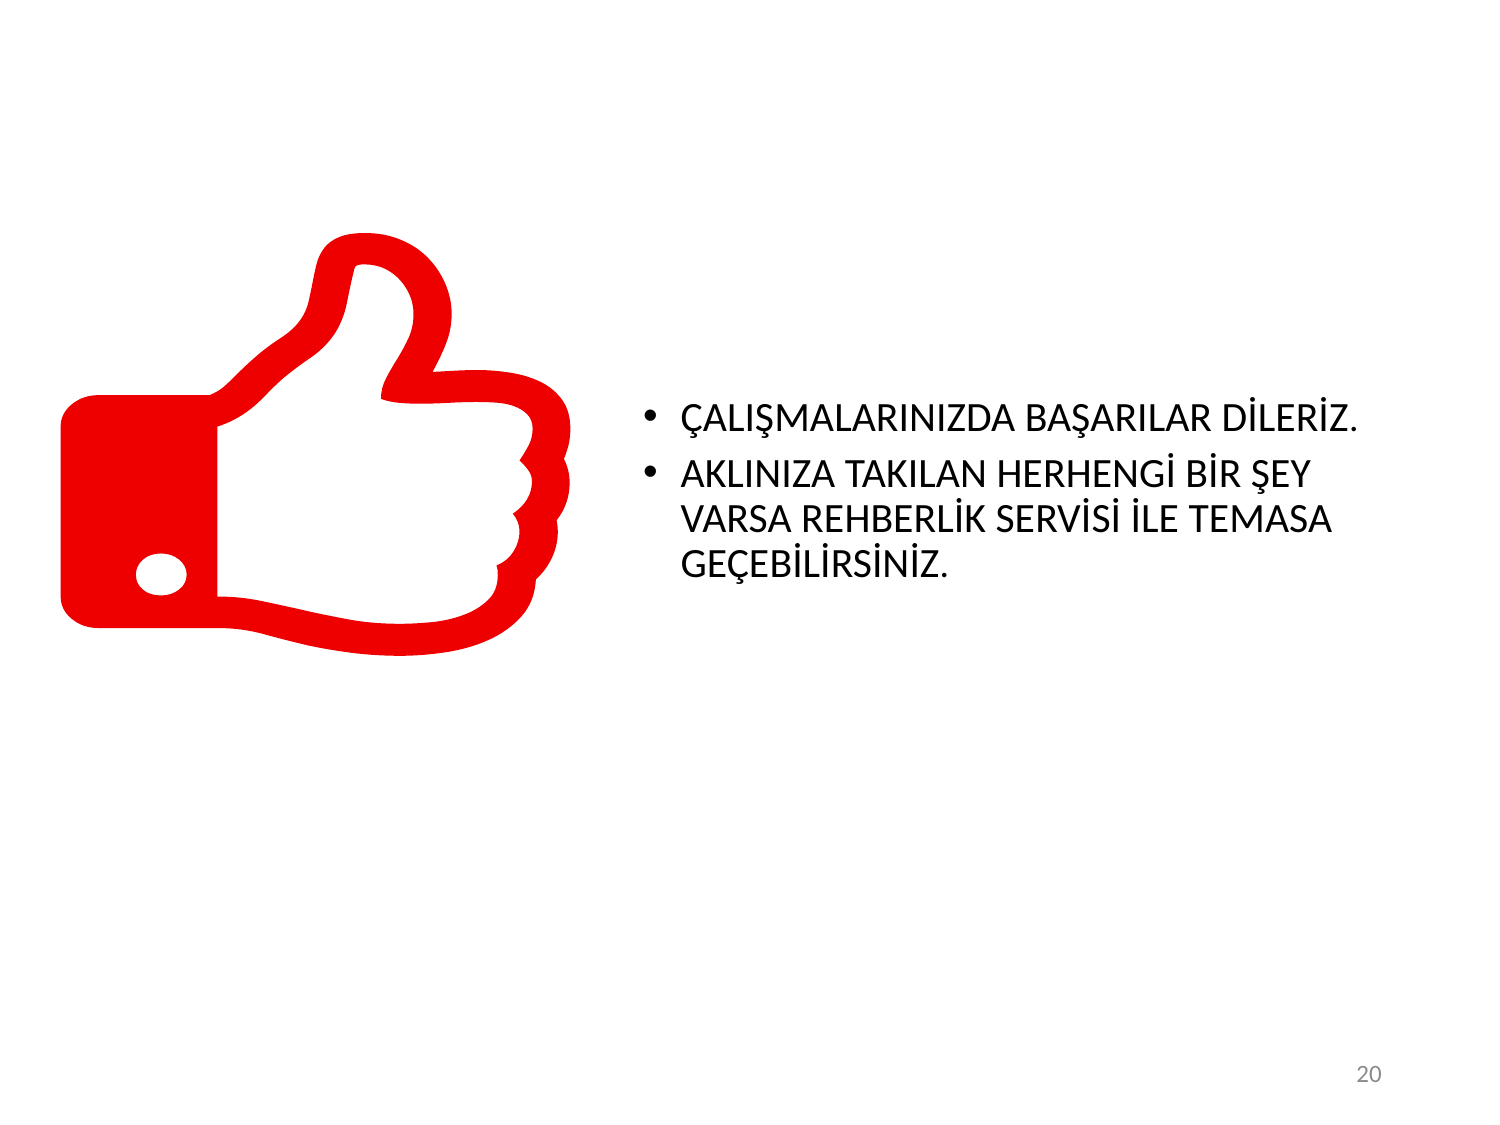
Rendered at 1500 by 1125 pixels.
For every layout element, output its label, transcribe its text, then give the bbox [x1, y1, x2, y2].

text_box [60, 395, 103, 629]
list ÇALIŞMALARINIZDA BAŞARILAR DİLERİZ. AKLINIZA TAKILAN HERHENGİ BİR ŞEY VARSA REHBERLİK SERVİSİ İLE TEMASA GEÇEBİLİRSİNİZ. [103, 388, 1397, 791]
slide_number 20 [1059, 1042, 1397, 1103]
text_box [222, 233, 551, 388]
